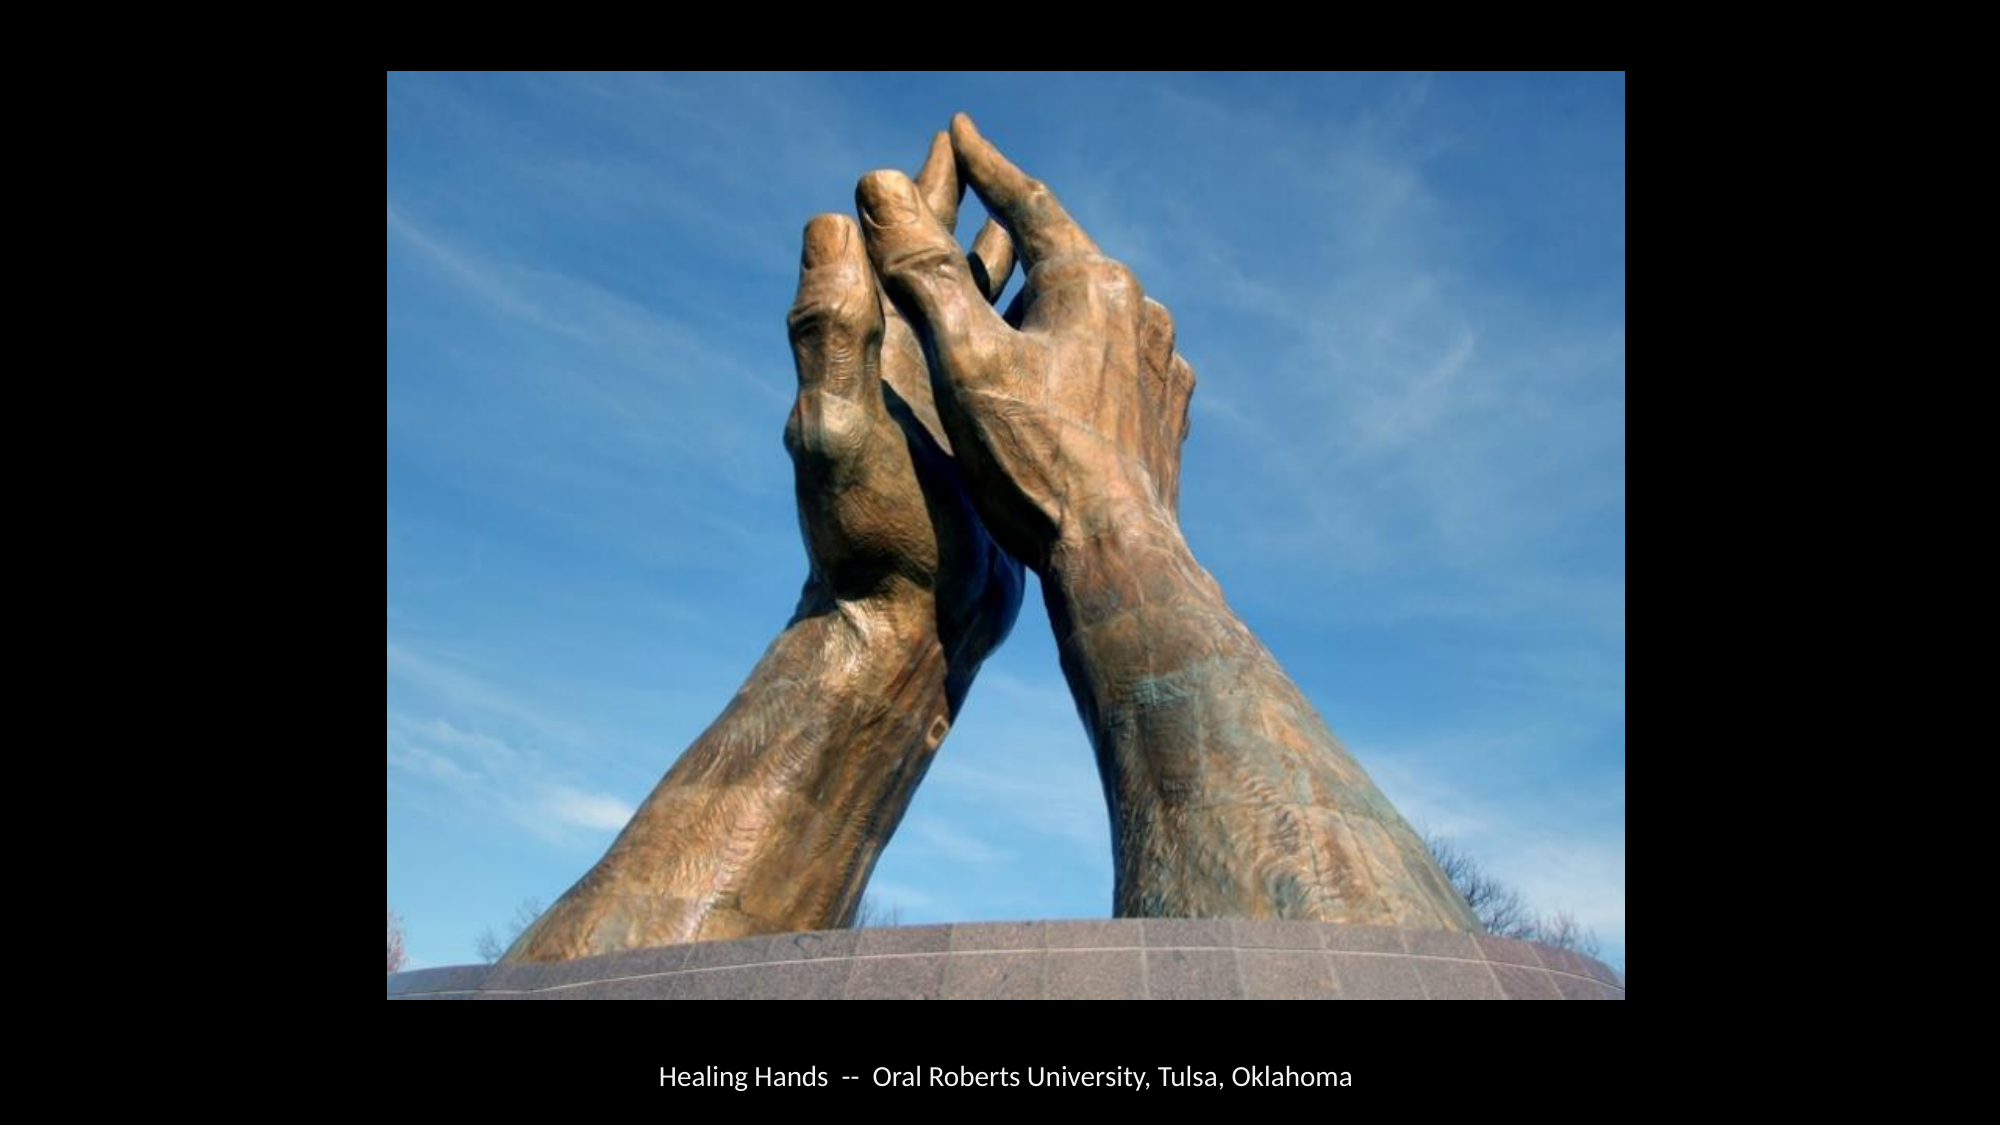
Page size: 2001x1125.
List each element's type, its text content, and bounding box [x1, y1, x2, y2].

picture [387, 71, 1626, 1001]
text_box Healing Hands -- Oral Roberts University, Tulsa, Oklahoma [287, 1049, 1725, 1100]
